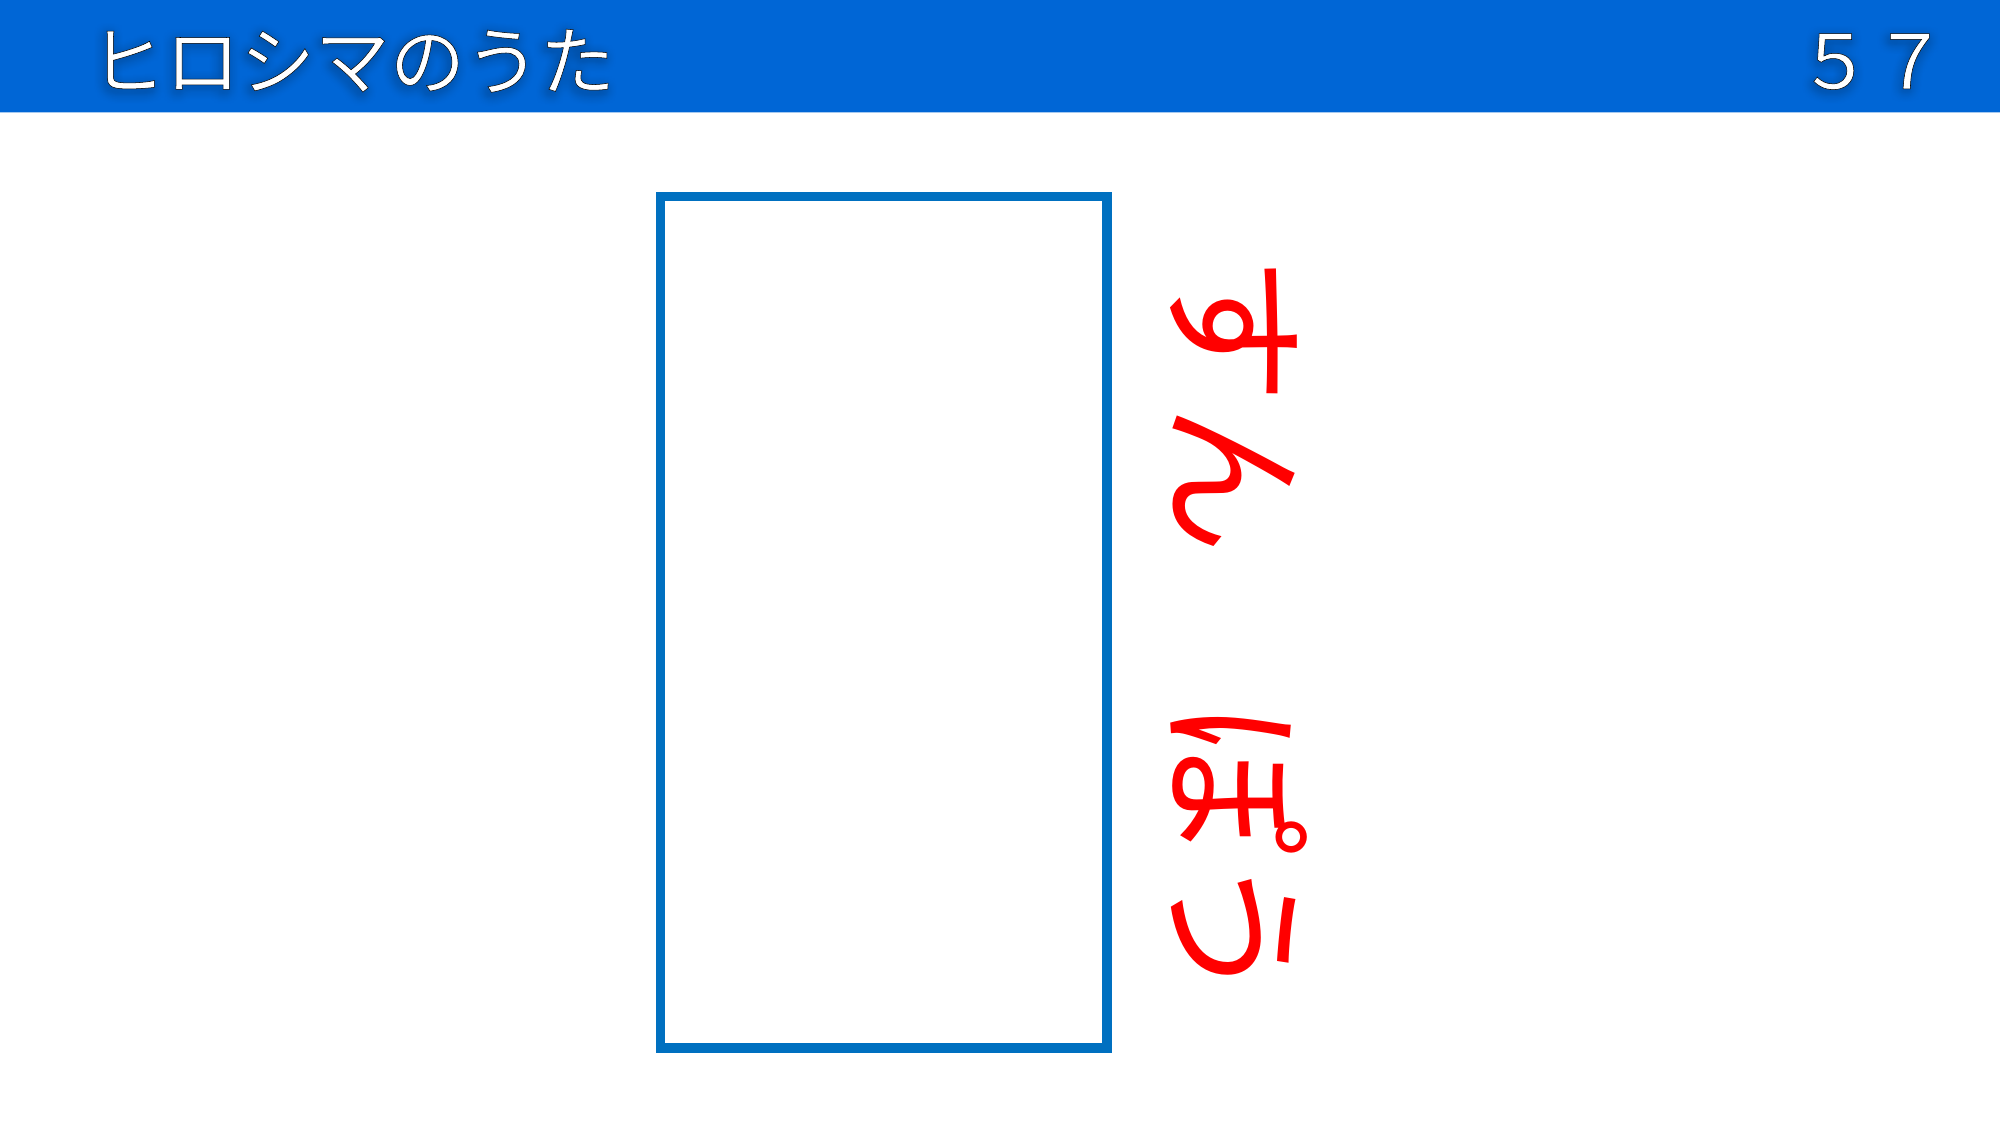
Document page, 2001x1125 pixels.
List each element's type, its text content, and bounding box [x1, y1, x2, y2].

text_box 寸法 [616, 195, 1152, 1125]
text_box [659, 196, 1108, 1049]
text_box ５７ [1782, 6, 1963, 112]
text_box ヒロシマのうた [75, 6, 634, 112]
text_box すん ぽう [1124, 239, 1337, 1012]
text_box [0, 0, 2000, 113]
